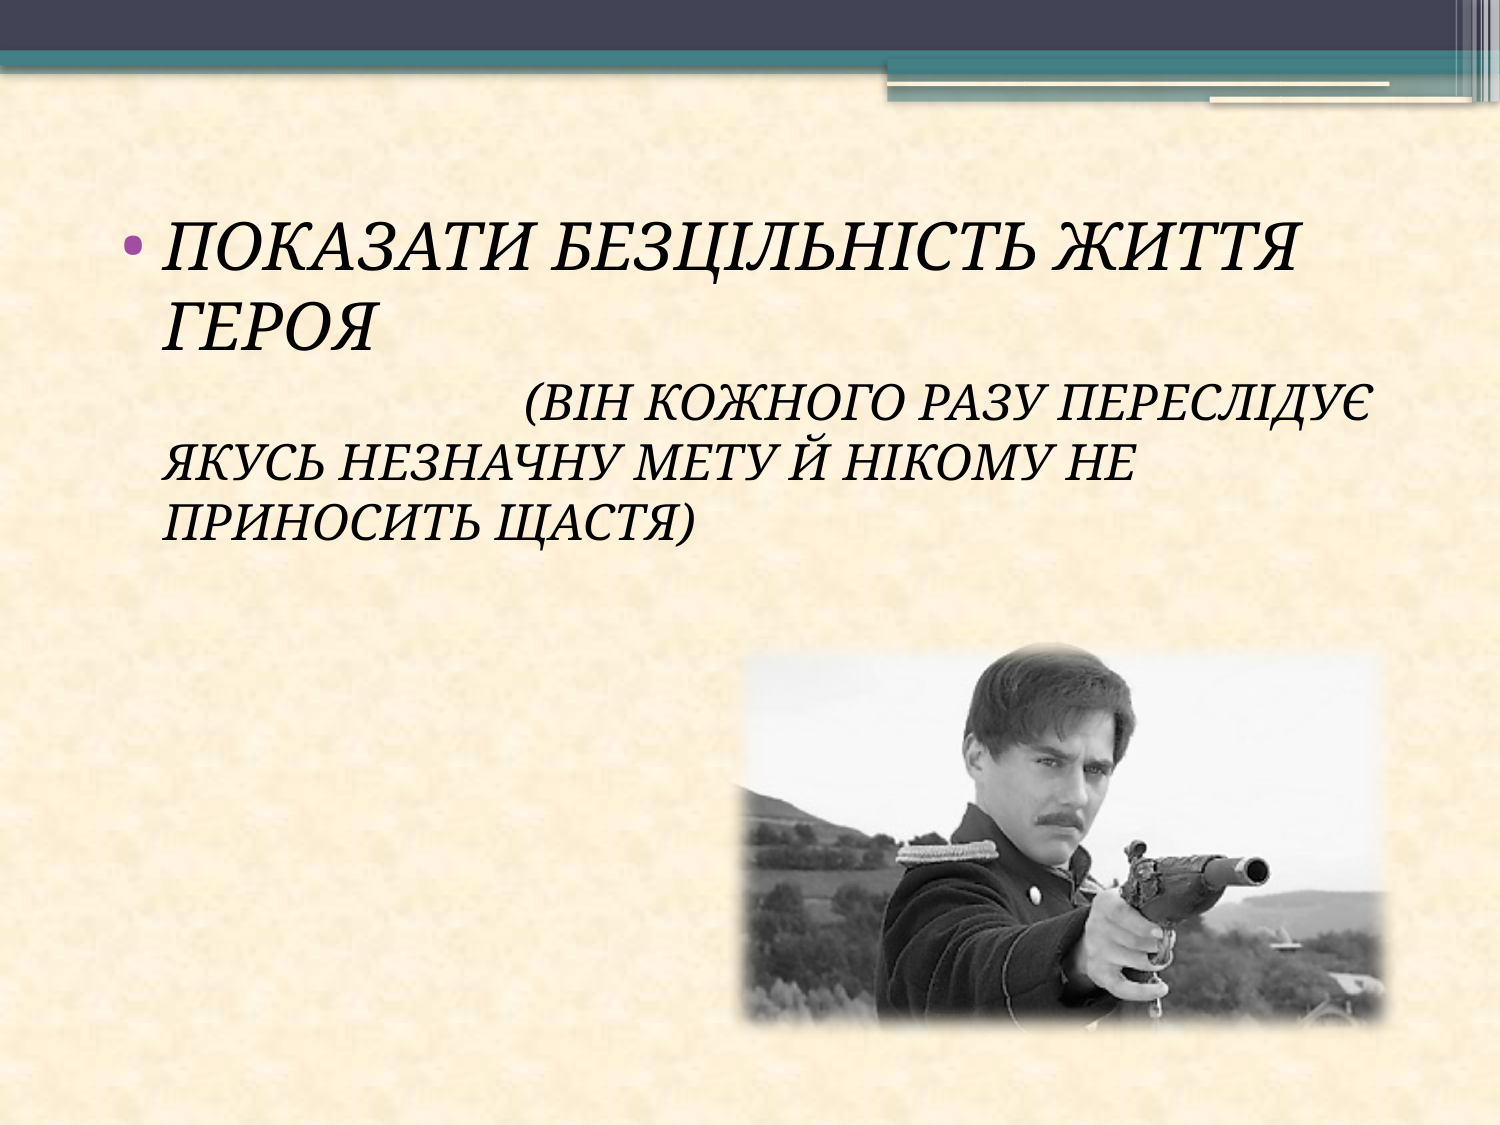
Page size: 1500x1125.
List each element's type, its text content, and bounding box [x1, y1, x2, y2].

picture [0, 74, 1500, 1125]
list ПОКАЗАТИ БЕЗЦІЛЬНІСТЬ ЖИТТЯ ГЕРОЯ (ВІН КОЖНОГО РАЗУ ПЕРЕСЛІДУЄ ЯКУСЬ НЕЗНАЧНУ МЕТУ Й НІКОМУ НЕ ПРИНОСИТЬ ЩАСТЯ) [88, 196, 1439, 587]
